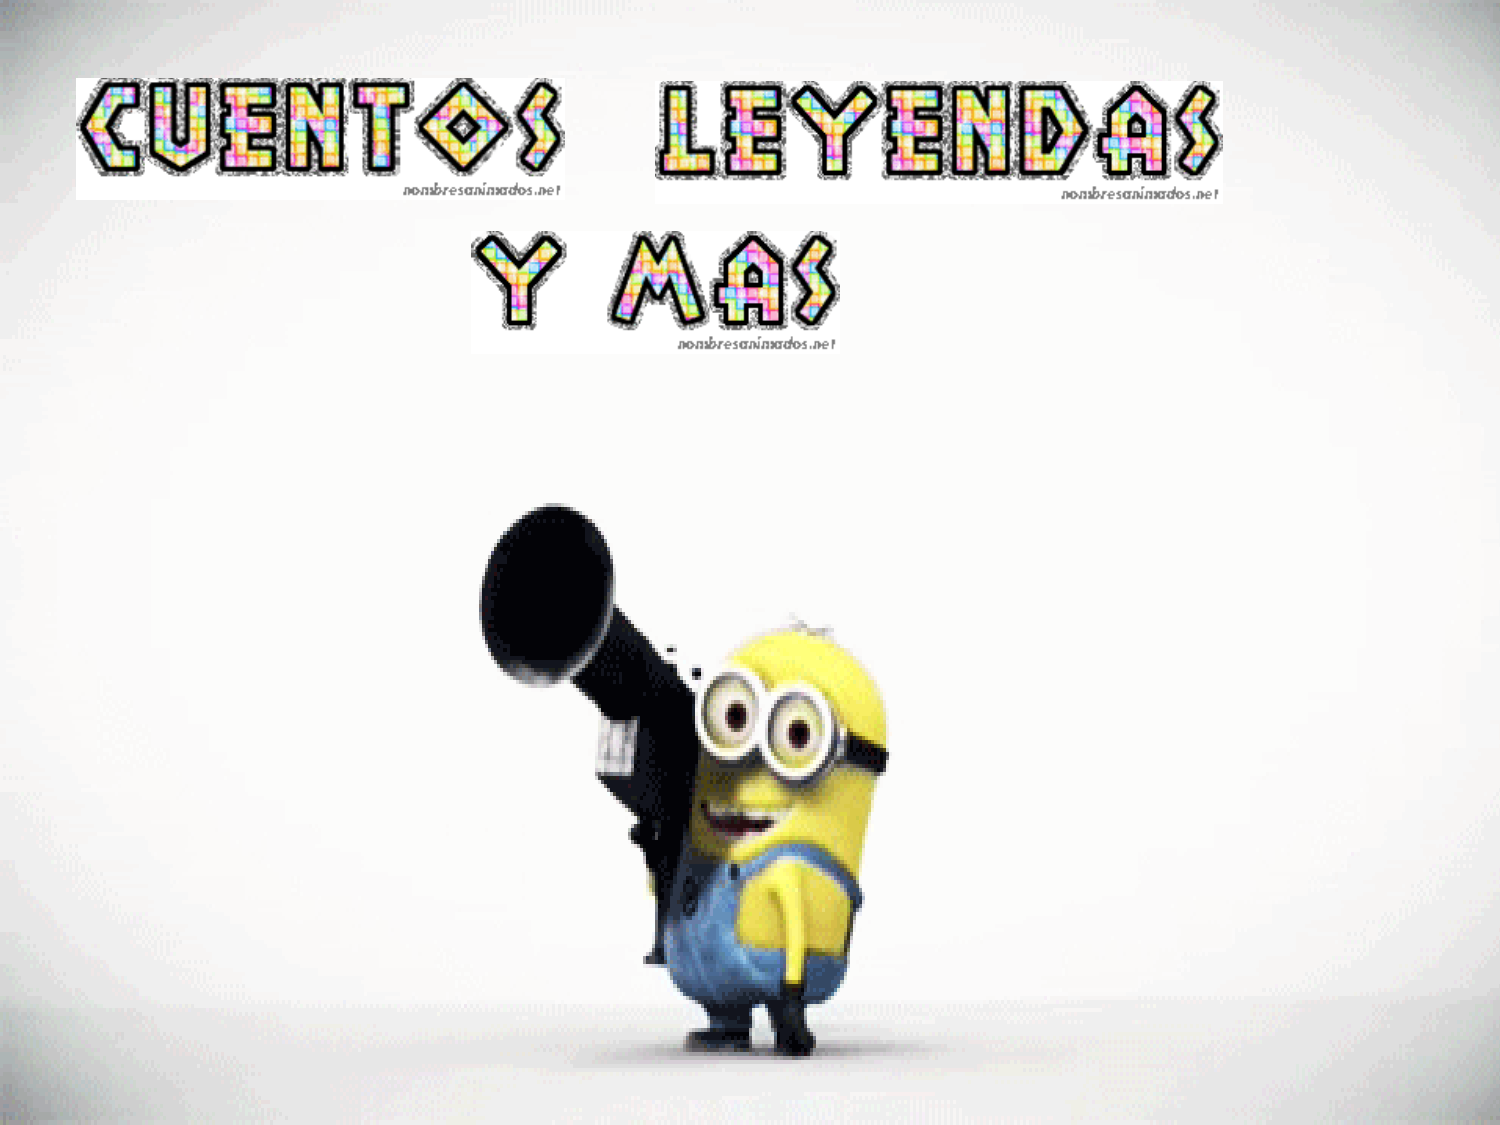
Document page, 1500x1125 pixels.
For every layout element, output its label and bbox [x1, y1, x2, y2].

picture [76, 77, 565, 201]
list [0, 0, 1500, 1125]
picture [471, 231, 840, 354]
picture [655, 81, 1223, 205]
